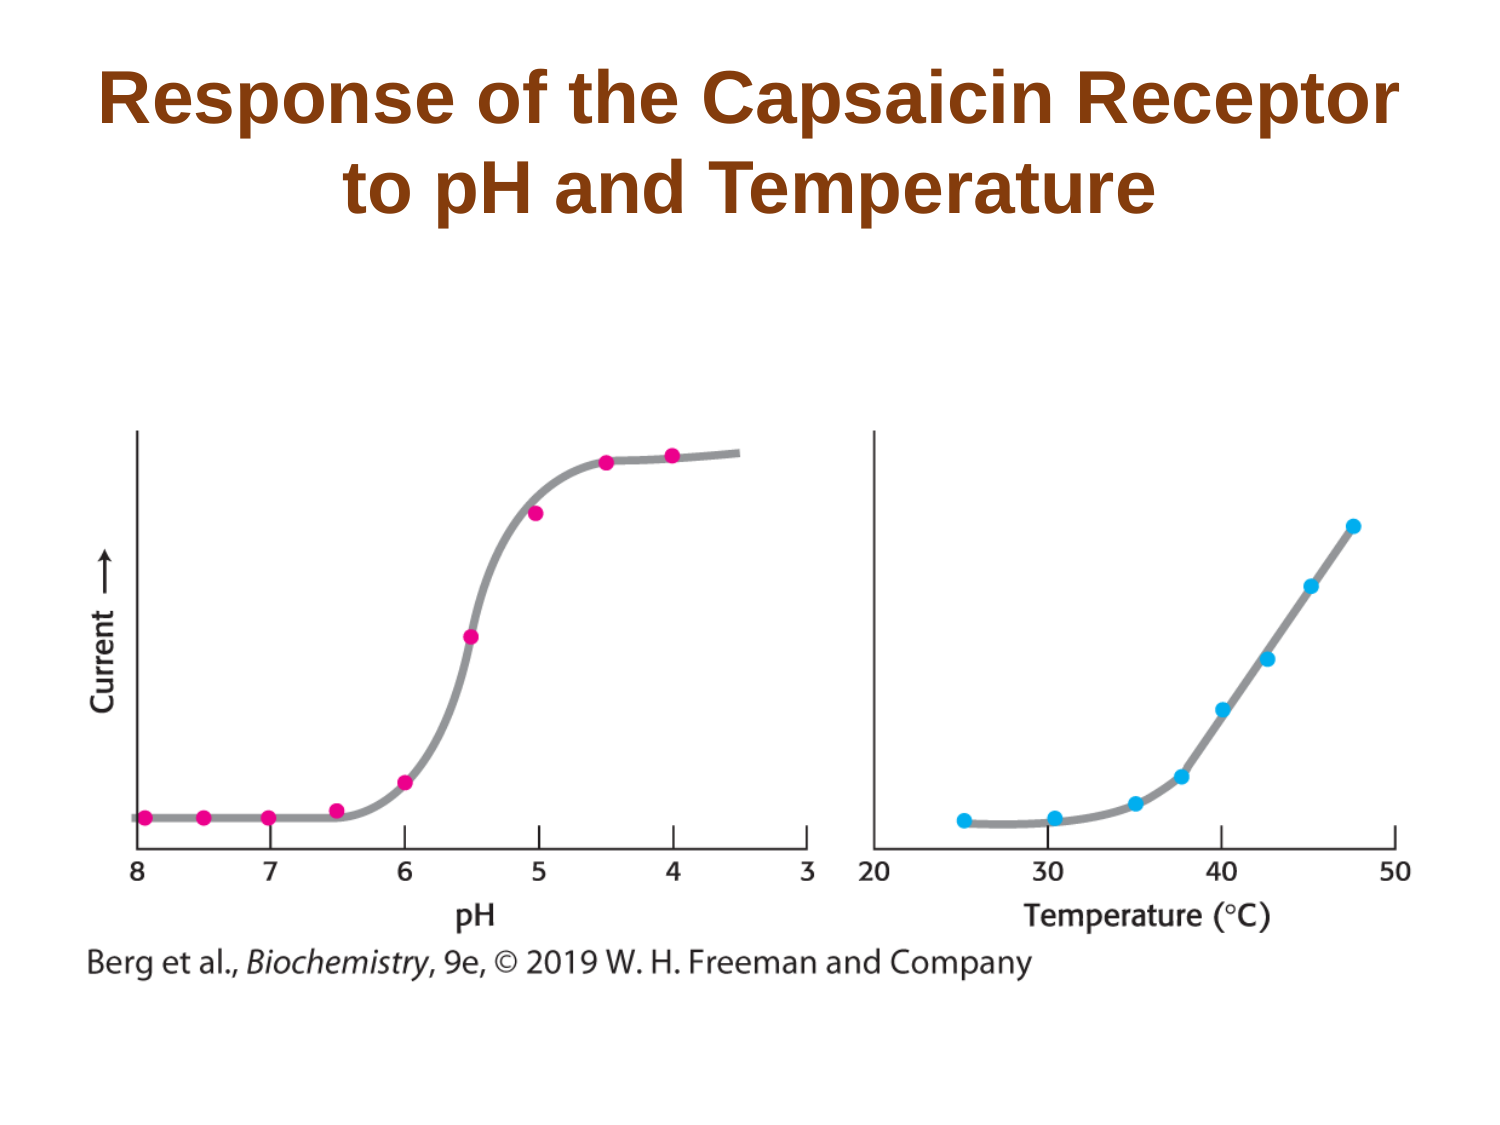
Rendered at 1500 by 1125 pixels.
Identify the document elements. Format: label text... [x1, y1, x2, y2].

picture [85, 427, 1415, 986]
title Response of the Capsaicin Receptor to pH and Temperature [75, 45, 1425, 233]
